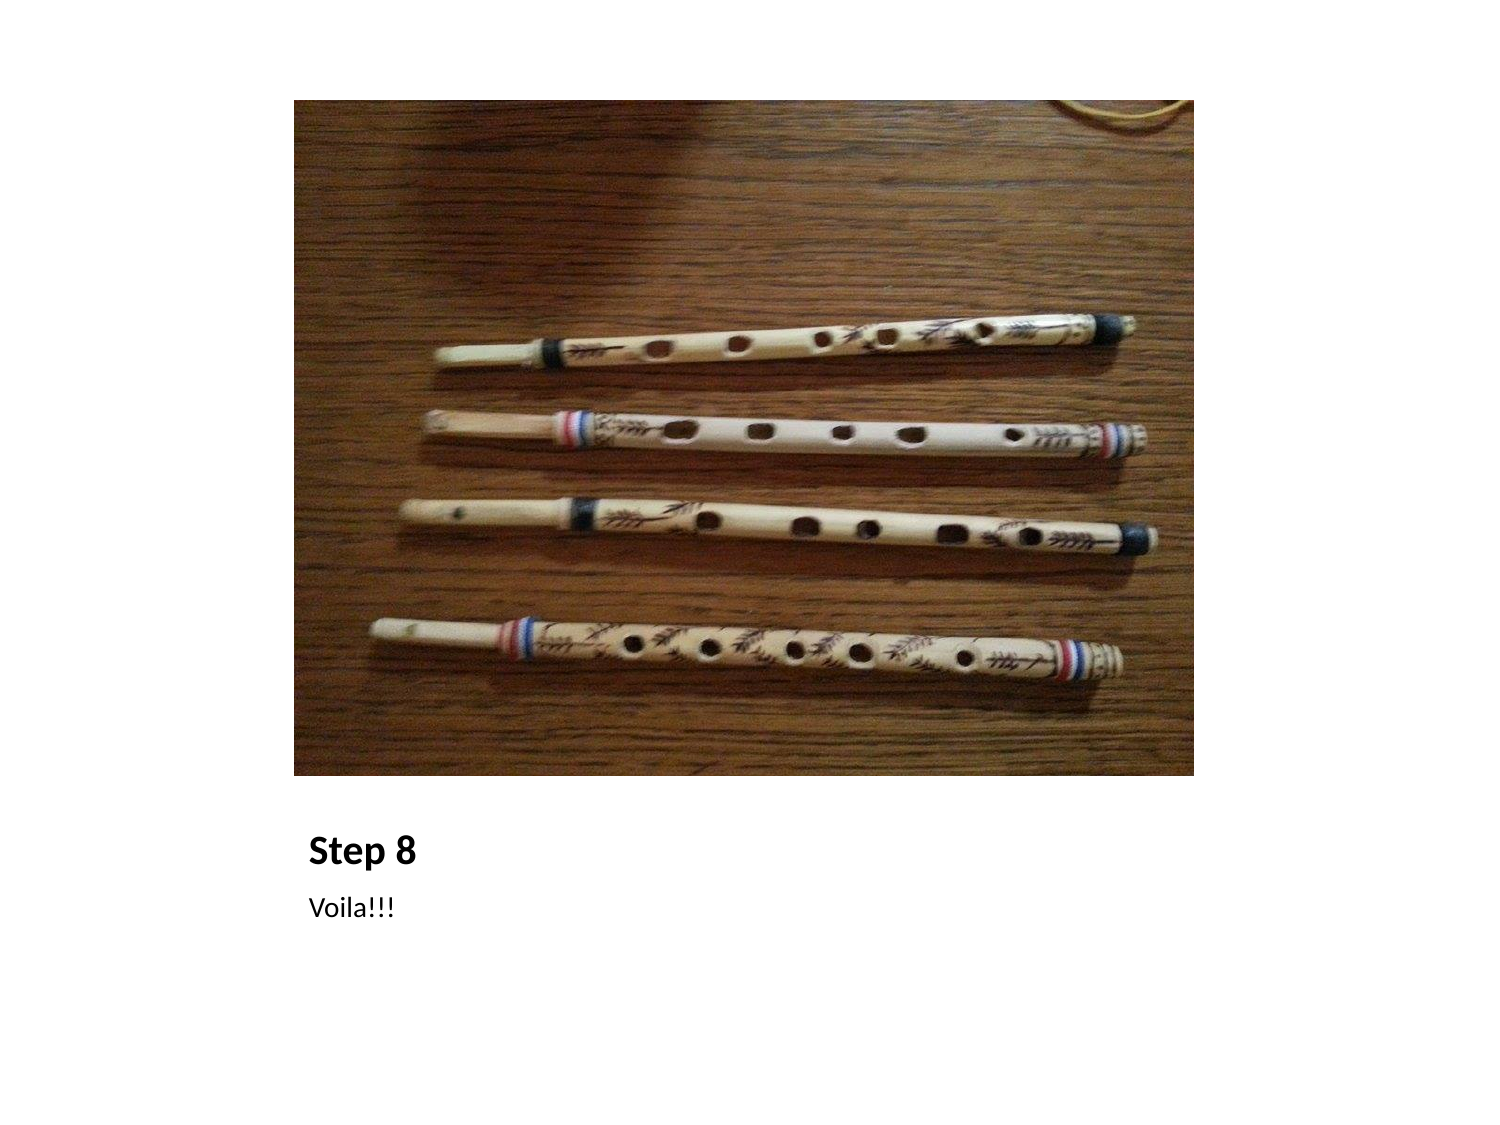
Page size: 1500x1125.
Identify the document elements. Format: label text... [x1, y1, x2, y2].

picture [293, 100, 1195, 776]
list Voila!!! [294, 880, 1194, 1013]
title Step 8 [294, 787, 1194, 880]
